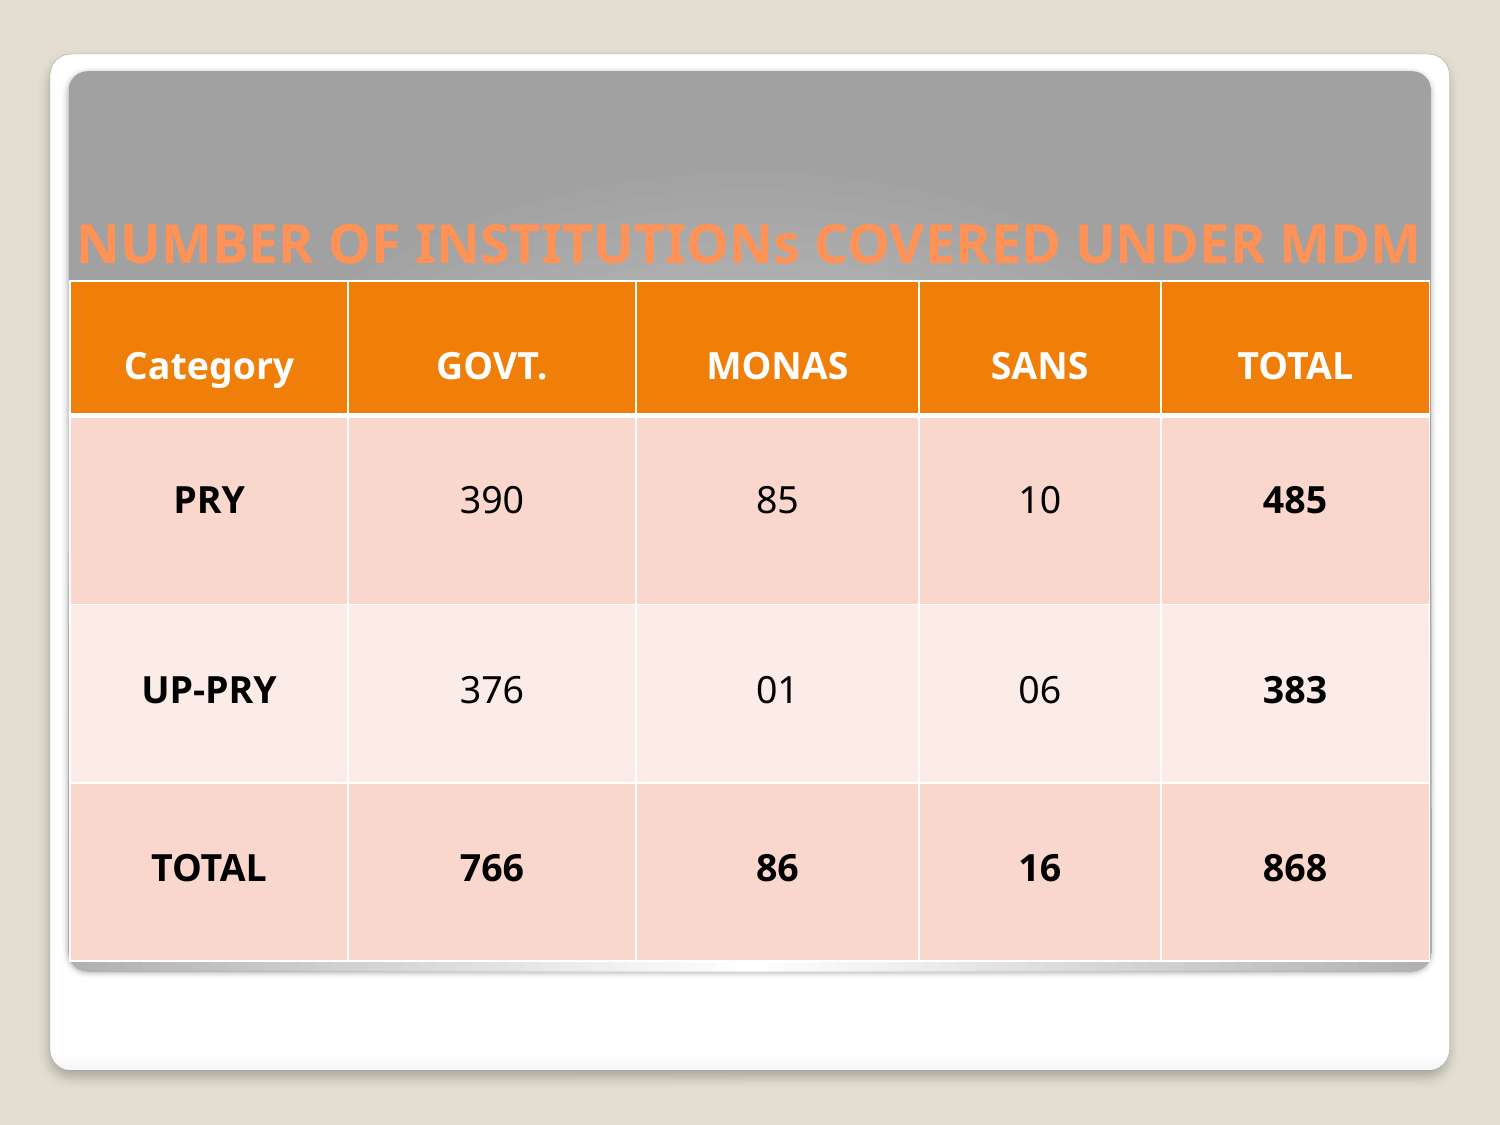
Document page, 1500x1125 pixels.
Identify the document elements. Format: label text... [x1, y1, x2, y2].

table_cell 10 [920, 418, 1160, 604]
table_cell TOTAL [71, 784, 347, 960]
table_cell 485 [1162, 418, 1429, 604]
table_cell 01 [637, 605, 918, 782]
table_cell 383 [1162, 605, 1429, 782]
title NUMBER OF INSTITUTIONs COVERED UNDER MDM [49, 70, 1450, 282]
table_cell 868 [1162, 784, 1429, 960]
table_header GOVT. [349, 282, 635, 413]
table_cell 06 [920, 605, 1160, 782]
table_header TOTAL [1162, 282, 1429, 413]
table_cell 376 [349, 605, 635, 782]
table_cell UP-PRY [71, 605, 347, 782]
table_header MONAS [637, 282, 918, 413]
table_header SANS [920, 282, 1160, 413]
table_cell 766 [349, 784, 635, 960]
table_cell 16 [920, 784, 1160, 960]
table_cell PRY [71, 418, 347, 604]
table_cell 85 [637, 418, 918, 604]
table_cell 390 [349, 418, 635, 604]
table_header Category [71, 282, 347, 413]
table_cell 86 [637, 784, 918, 960]
